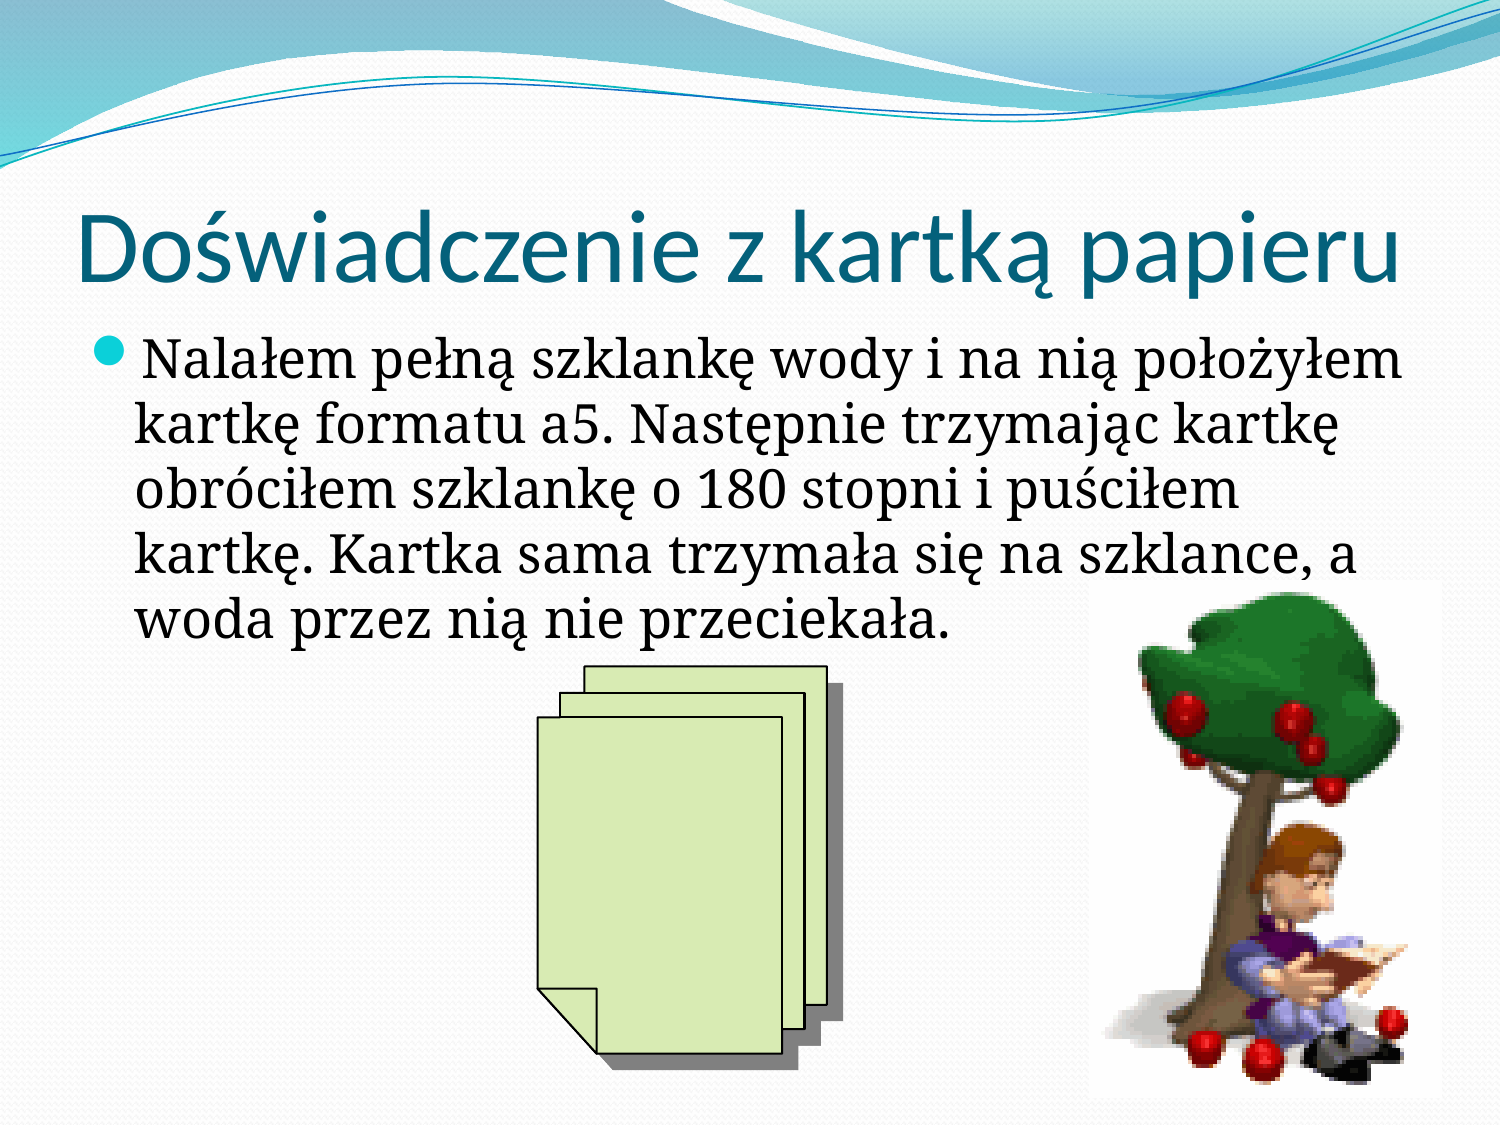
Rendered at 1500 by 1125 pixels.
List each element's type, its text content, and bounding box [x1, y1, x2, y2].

title Doświadczenie z kartką papieru [75, 115, 1425, 303]
picture [527, 656, 856, 1083]
picture [1089, 580, 1442, 1098]
list Nalałem pełną szklankę wody i na nią położyłem kartkę formatu a5. Następnie trzymając kartkę obróciłem szklankę o 180 stopni i puściłem kartkę. Kartka sama trzymała się na szklance, a woda przez nią nie przeciekała. [75, 317, 1425, 1038]
